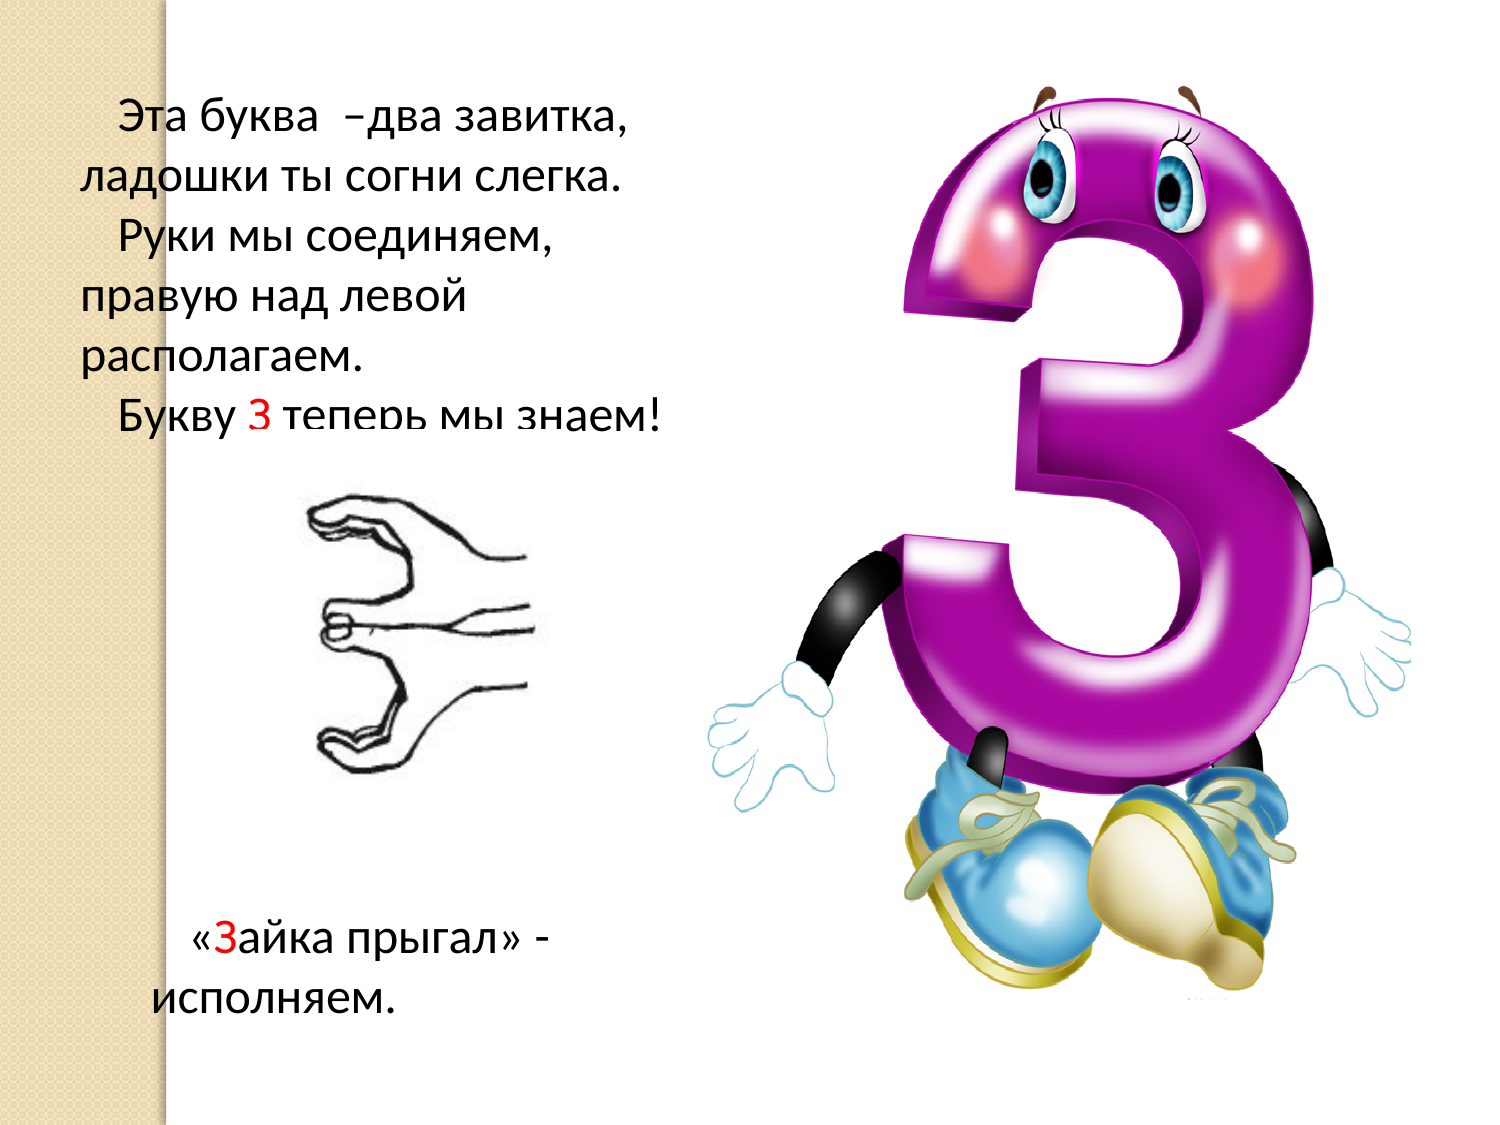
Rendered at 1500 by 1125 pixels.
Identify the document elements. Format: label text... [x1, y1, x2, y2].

picture [253, 429, 562, 788]
text_box Эта буква –два завитка, ладошки ты согни слегка. Руки мы соединяем, правую над левой располагаем. Букву З теперь мы знаем! [64, 73, 727, 974]
text_box «Зайка прыгал» -исполняем. [135, 895, 809, 1031]
picture [702, 77, 1411, 1000]
